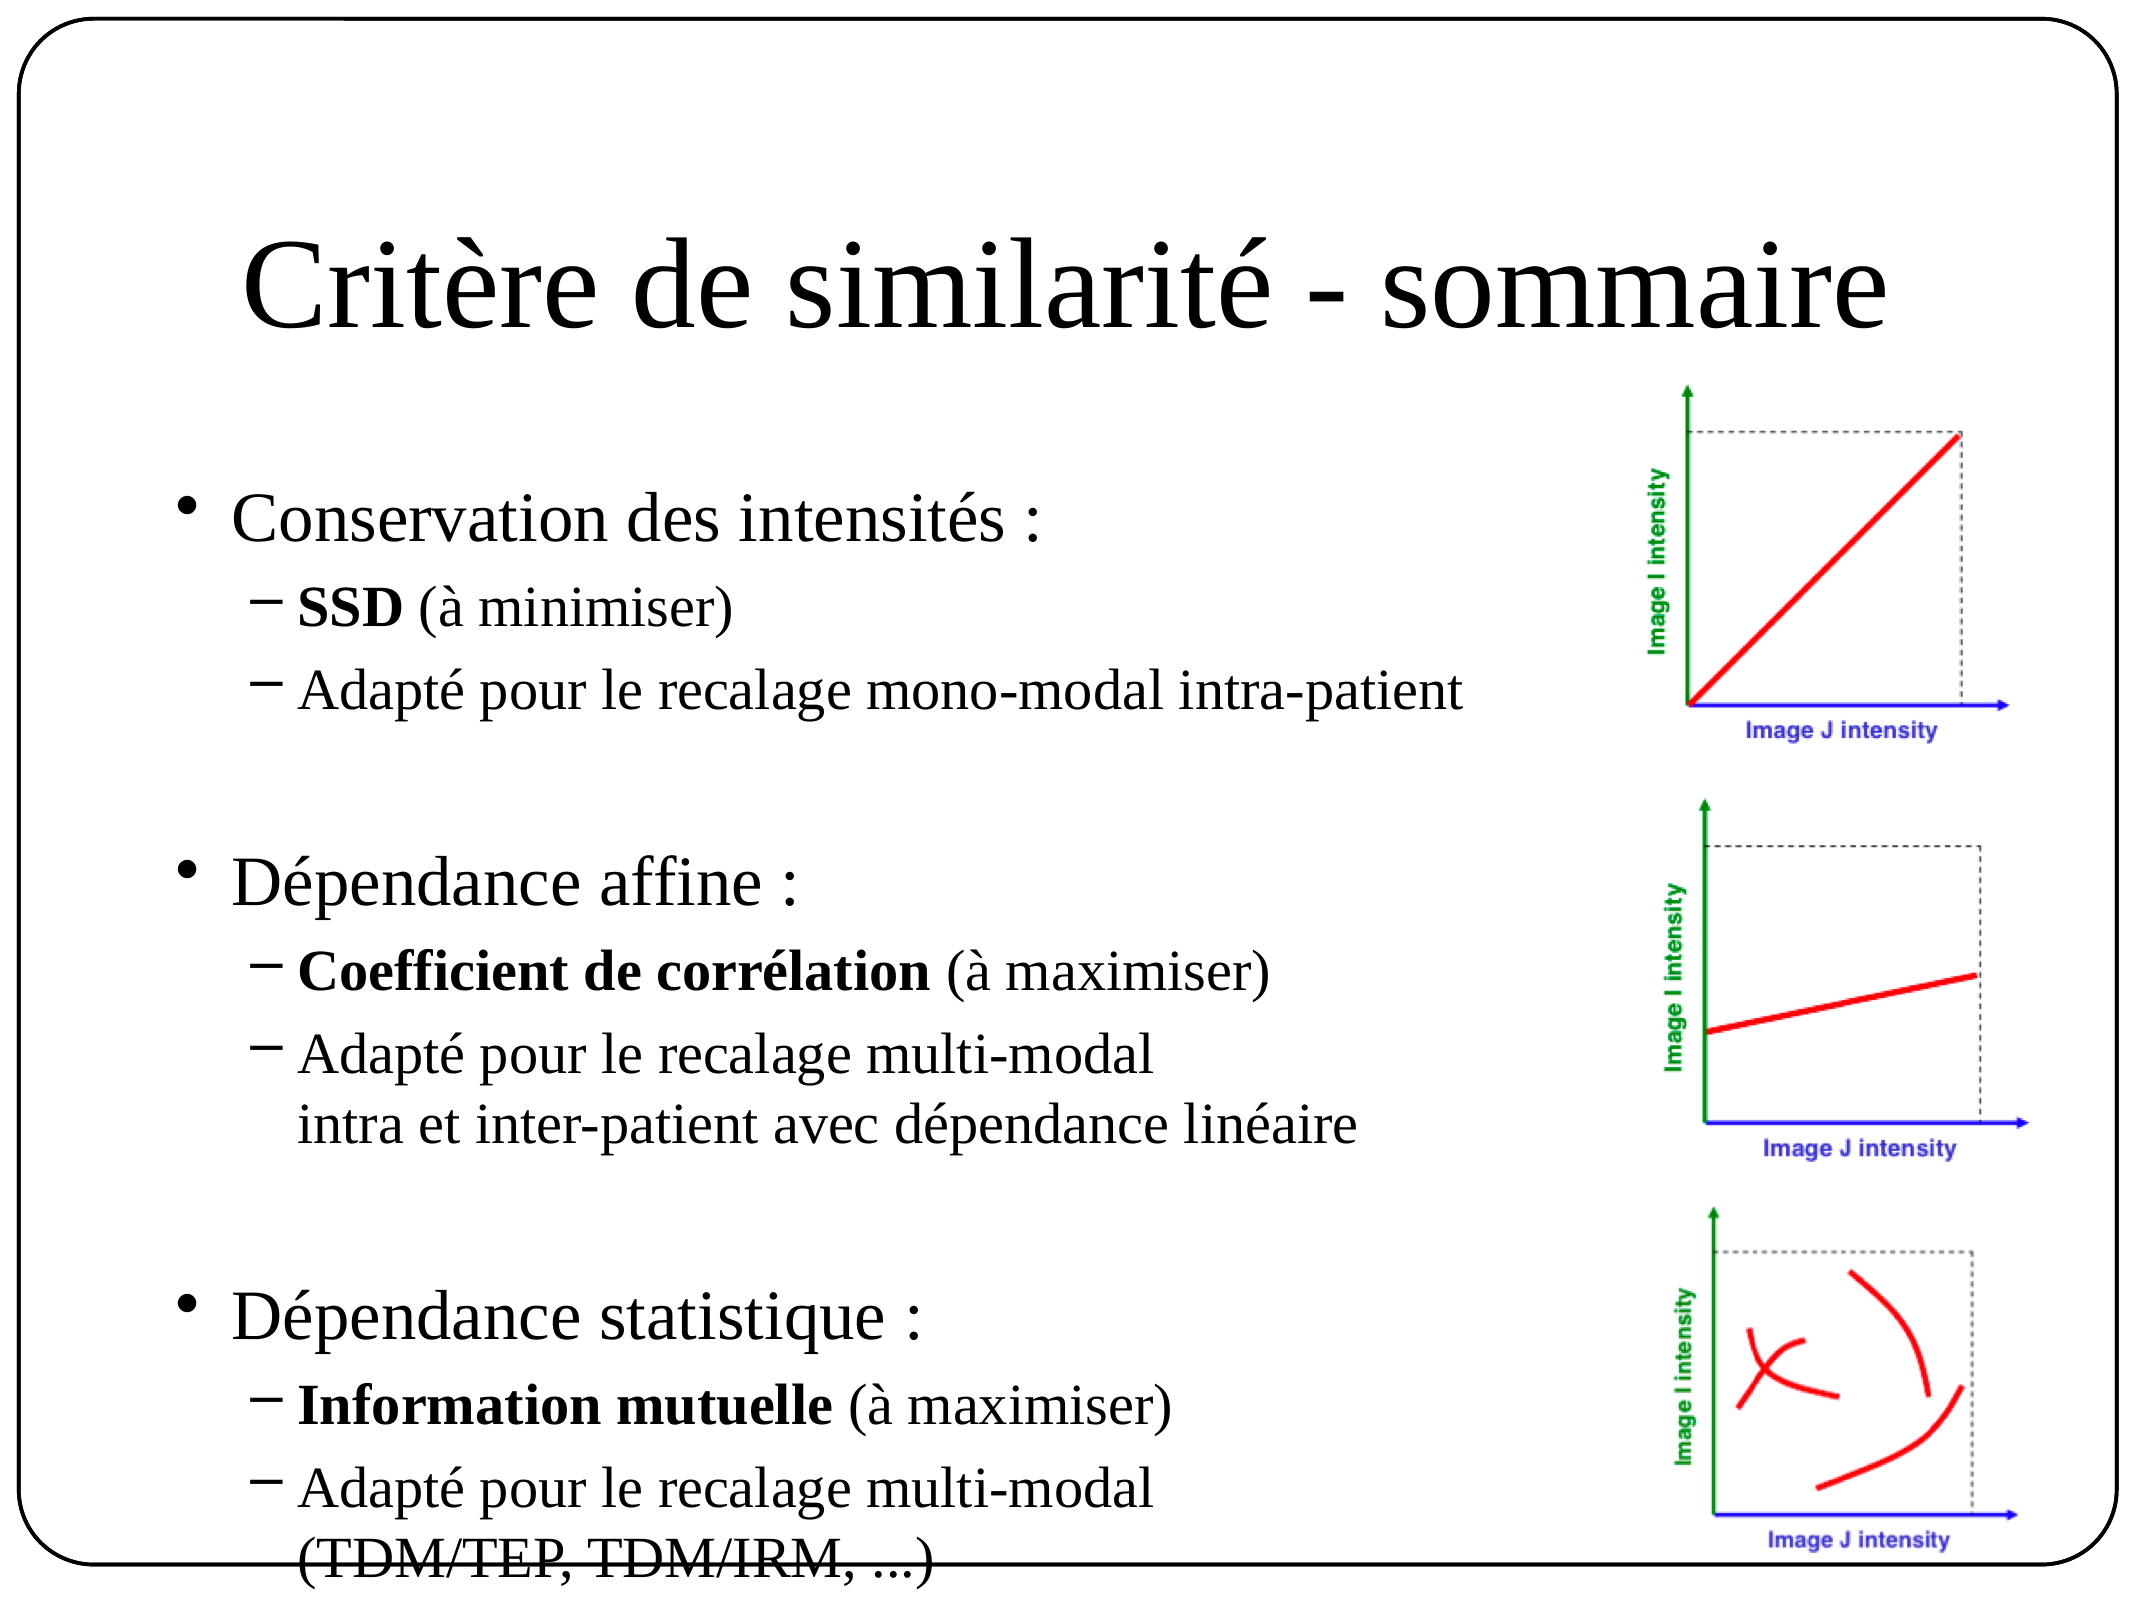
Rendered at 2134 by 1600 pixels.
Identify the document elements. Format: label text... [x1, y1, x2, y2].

title Critère de similarité - sommaire [159, 89, 1974, 461]
picture [1666, 1205, 2019, 1559]
picture [1637, 376, 2013, 753]
picture [1653, 795, 2036, 1166]
list Conservation des intensités : SSD (à minimiser) Adapté pour le recalage mono-modal intra-patient Dépendance affine : Coefficient de corrélation (à maximiser) Adapté pour le recalage multi-modal intra et inter-patient avec dépendance linéaire Dépendance statistique : Information mutuelle (à maximiser) Adapté pour le recalage multi-modal (TDM/TEP, TDM/IRM, ...) [159, 461, 1974, 1600]
text_box [18, 18, 2117, 1565]
